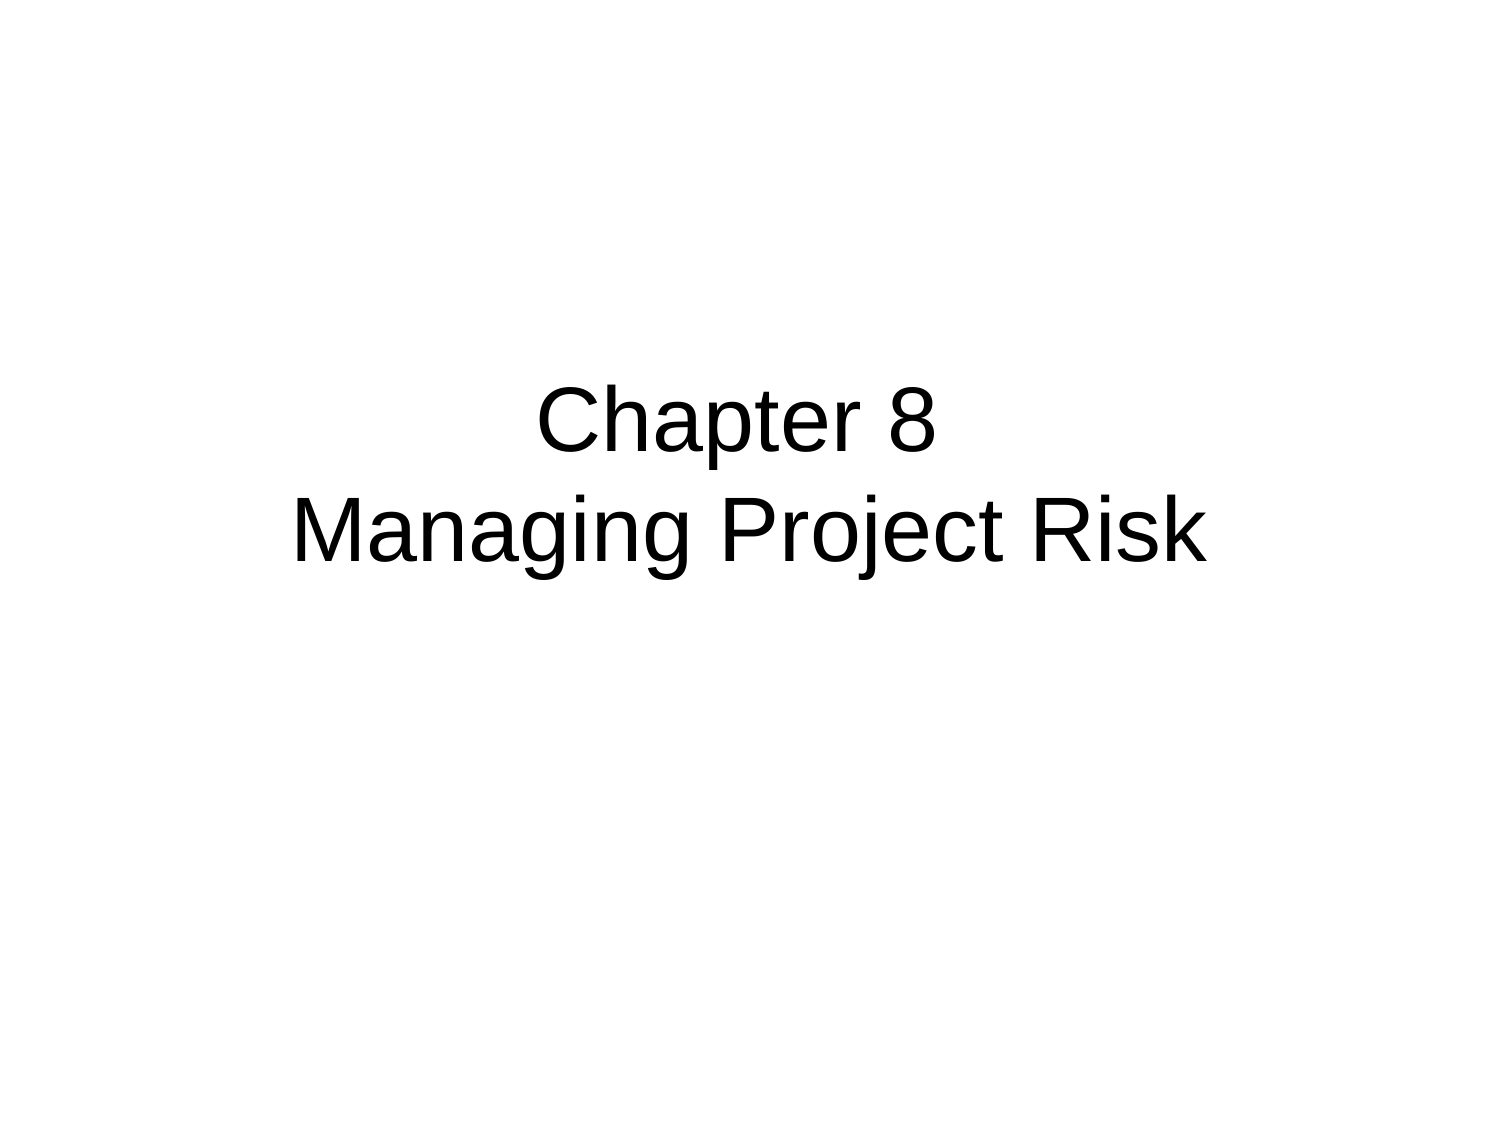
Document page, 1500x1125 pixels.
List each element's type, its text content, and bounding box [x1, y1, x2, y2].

title Chapter 8 Managing Project Risk [112, 349, 1388, 591]
